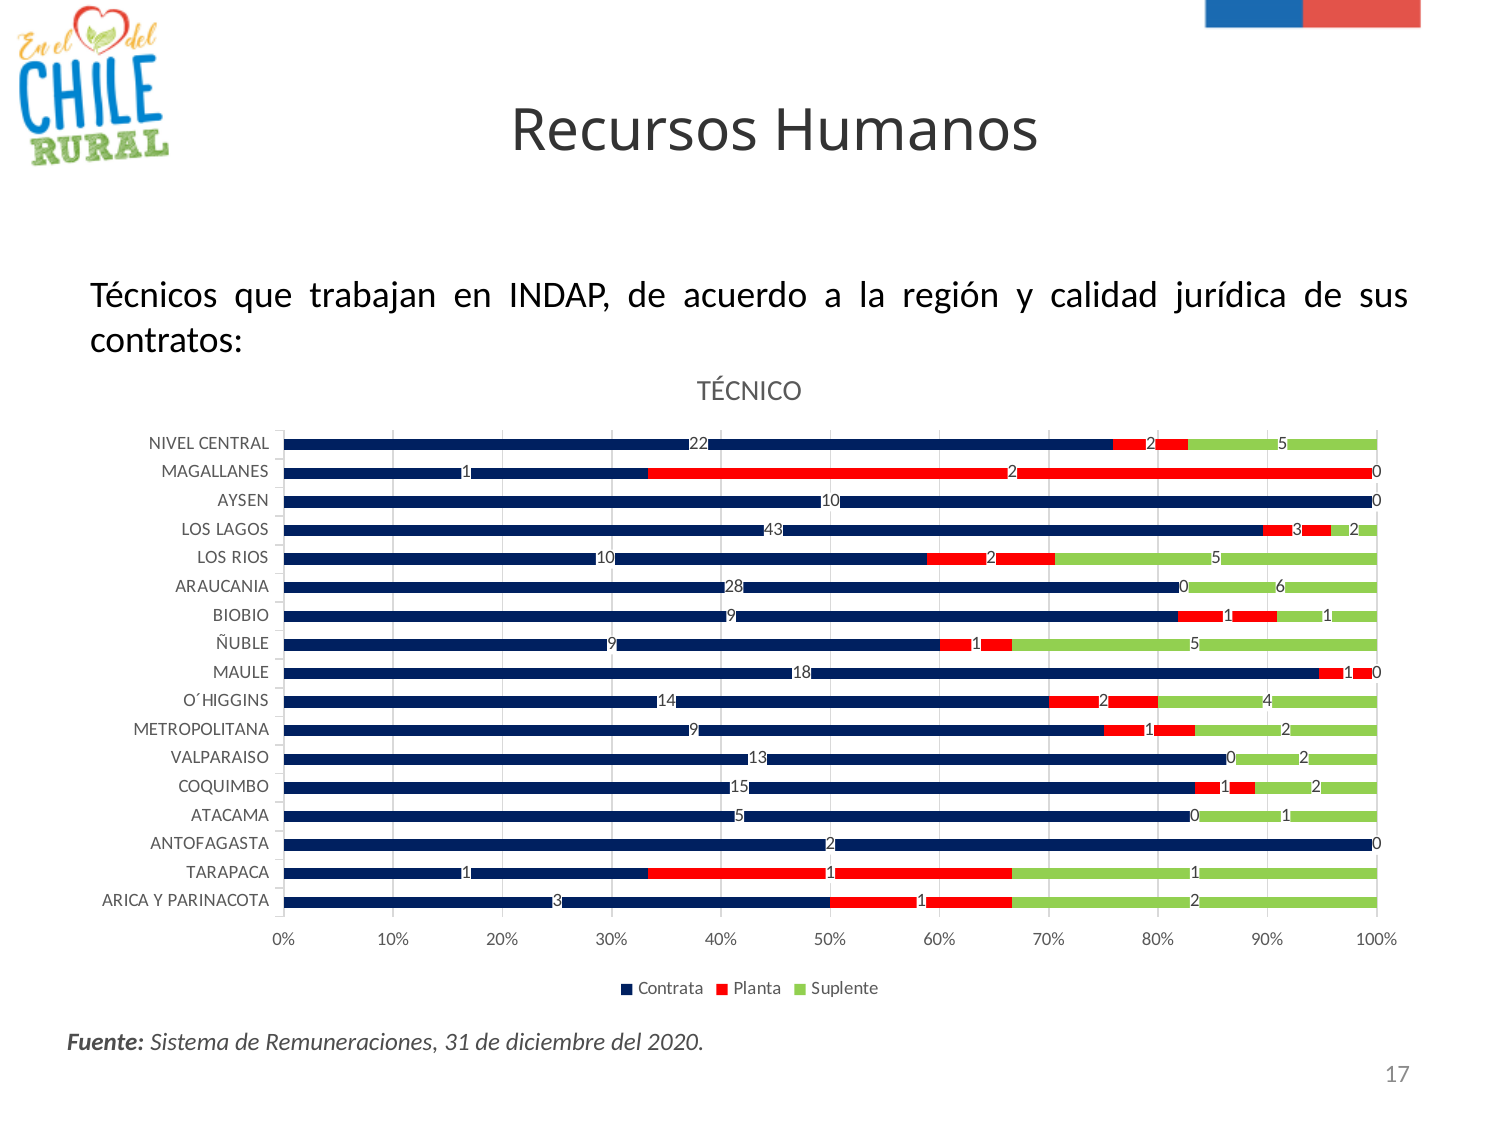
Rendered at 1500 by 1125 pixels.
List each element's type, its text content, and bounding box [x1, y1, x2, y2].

list Técnicos que trabajan en INDAP, de acuerdo a la región y calidad jurídica de sus contratos: [75, 262, 1425, 348]
chart [74, 348, 1426, 1006]
title Recursos Humanos [75, 45, 1425, 190]
text_box Fuente: Sistema de Remuneraciones, 31 de diciembre del 2020. [52, 1018, 915, 1063]
slide_number 17 [1074, 1042, 1425, 1103]
